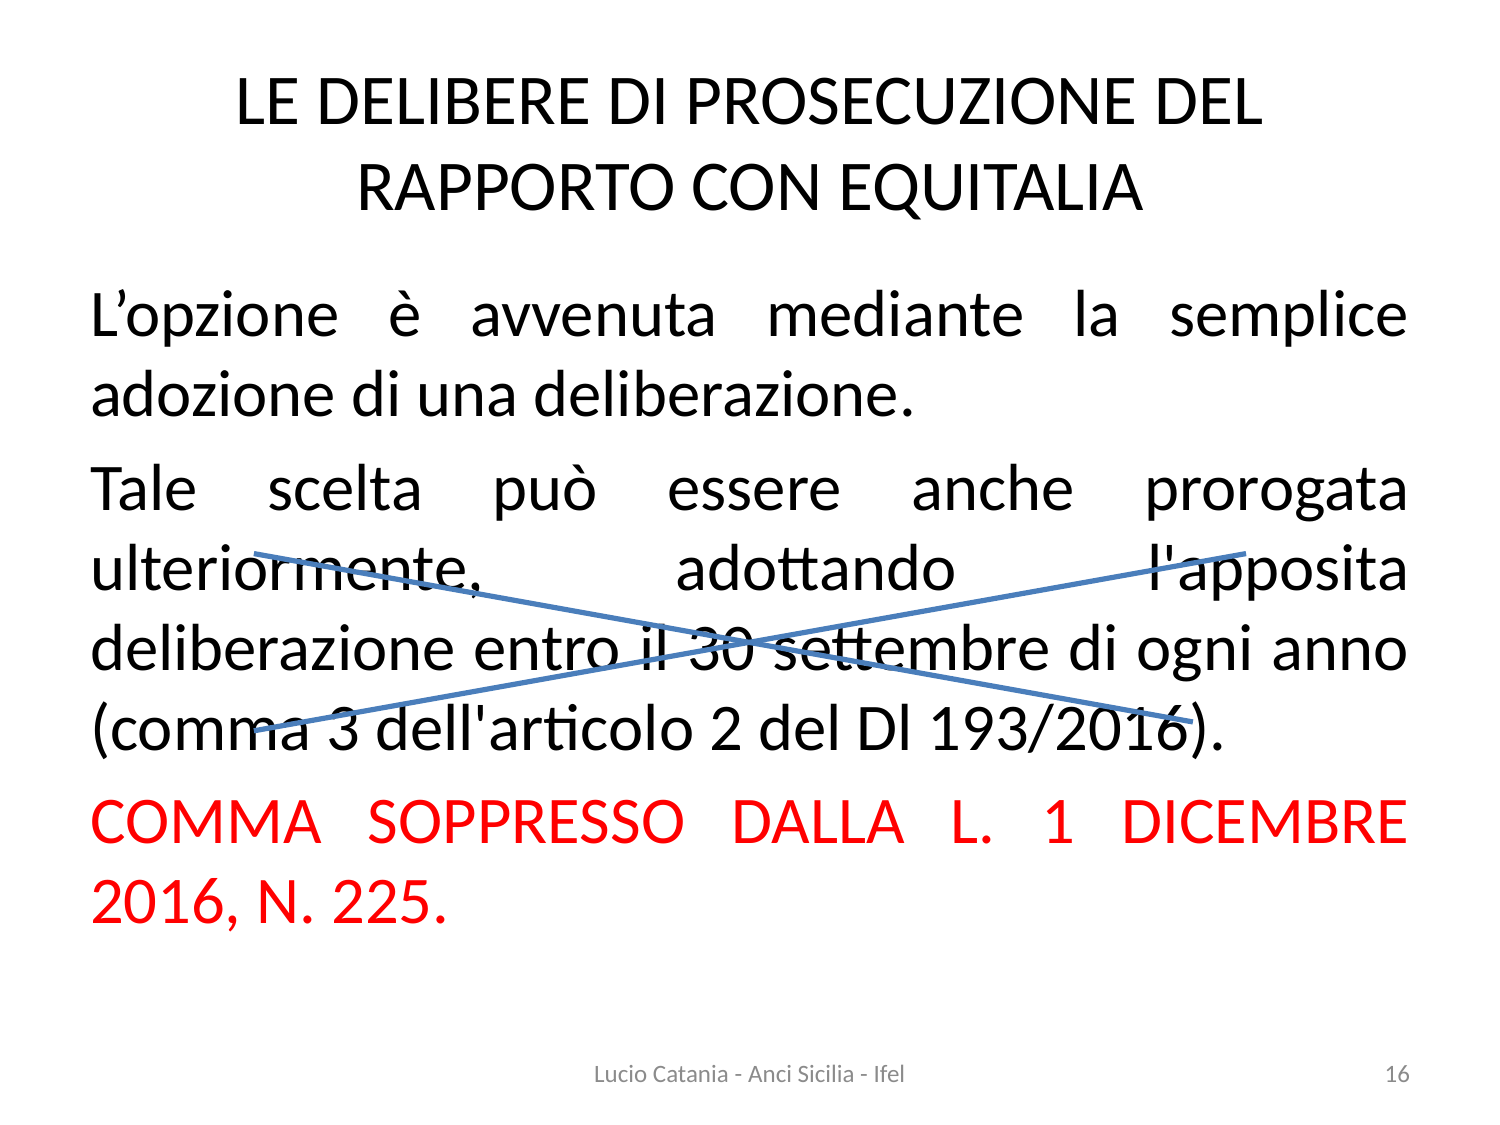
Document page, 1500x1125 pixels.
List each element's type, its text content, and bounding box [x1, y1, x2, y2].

slide_number 16 [1074, 1042, 1425, 1103]
list L’opzione è avvenuta mediante la semplice adozione di una deliberazione. Tale scelta può essere anche prorogata ulteriormente, adottando l'apposita deliberazione entro il 30 settembre di ogni anno (comma 3 dell'articolo 2 del Dl 193/2016). COMMA SOPPRESSO DALLA L. 1 DICEMBRE 2016, N. 225. [75, 262, 1425, 1005]
title LE DELIBERE DI PROSECUZIONE DEL RAPPORTO CON EQUITALIA [75, 45, 1425, 233]
footer Lucio Catania - Anci Sicilia - Ifel [512, 1042, 988, 1103]
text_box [253, 553, 1247, 731]
